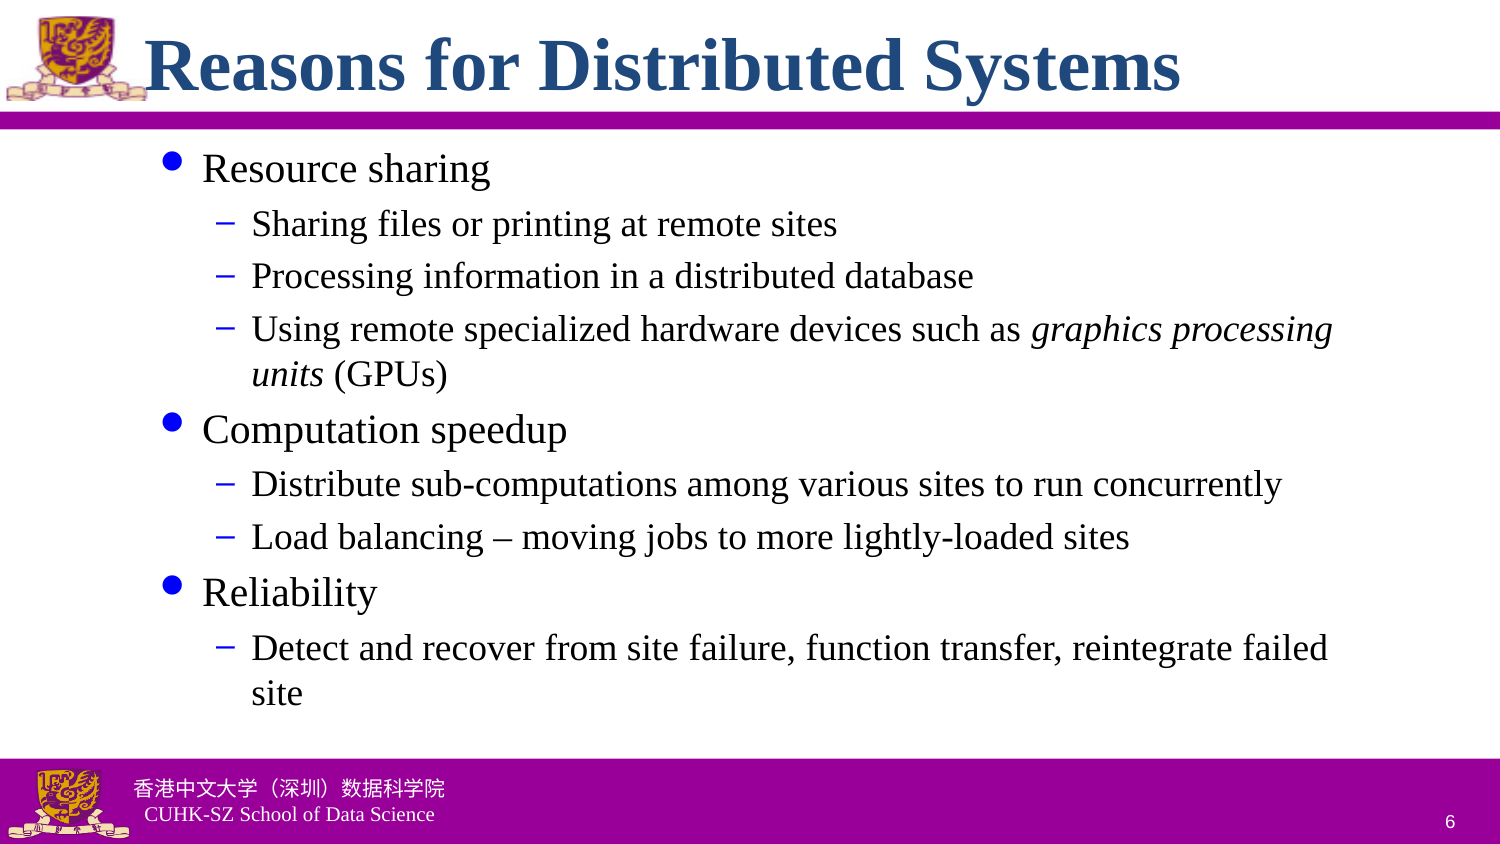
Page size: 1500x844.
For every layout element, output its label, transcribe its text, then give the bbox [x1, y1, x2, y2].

picture [5, 15, 152, 101]
title Reasons for Distributed Systems [128, 17, 1424, 104]
slide_number 6 [1120, 802, 1471, 844]
list Resource sharing Sharing files or printing at remote sites Processing information in a distributed database Using remote specialized hardware devices such as graphics processing units (GPUs) Computation speedup Distribute sub-computations among various sites to run concurrently Load balancing – moving jobs to more lightly-loaded sites Reliability Detect and recover from site failure, function transfer, reintegrate failed site [144, 133, 1385, 731]
picture [7, 768, 130, 839]
